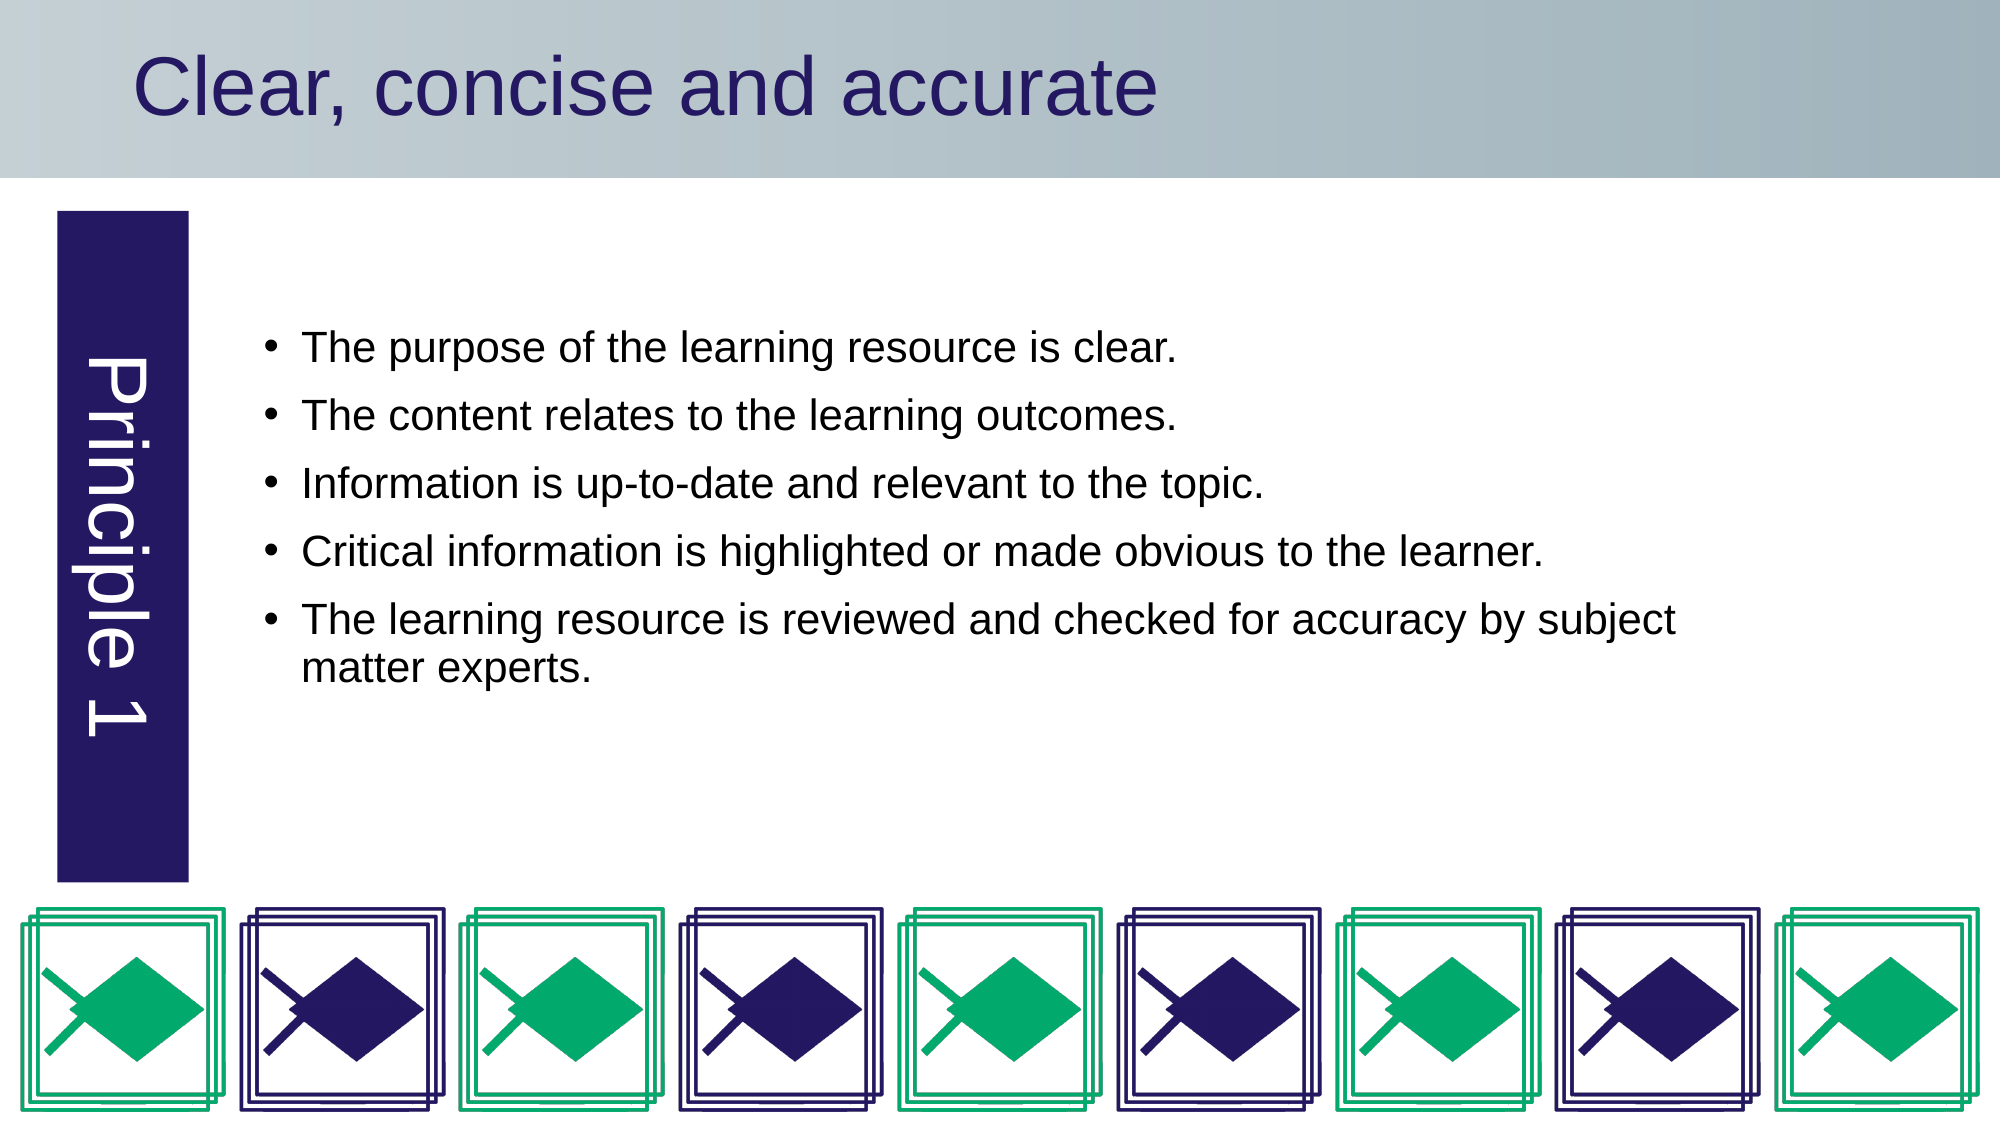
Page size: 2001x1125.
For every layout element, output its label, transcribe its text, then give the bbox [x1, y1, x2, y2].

picture [896, 906, 1104, 1113]
picture [1334, 906, 1543, 1113]
picture [1553, 906, 1762, 1113]
picture [19, 906, 227, 1113]
list The purpose of the learning resource is clear. The content relates to the learning outcomes. Information is up-to-date and relevant to the topic. Critical information is highlighted or made obvious to the learner. The learning resource is reviewed and checked for accuracy by subject matter experts. [248, 210, 1755, 883]
picture [1773, 906, 1981, 1113]
picture [1115, 906, 1323, 1113]
picture [238, 906, 447, 1113]
picture [457, 906, 666, 1113]
picture [677, 906, 885, 1113]
title Clear, concise and accurate [0, 0, 2000, 178]
text_box Principle 1 [57, 210, 189, 883]
